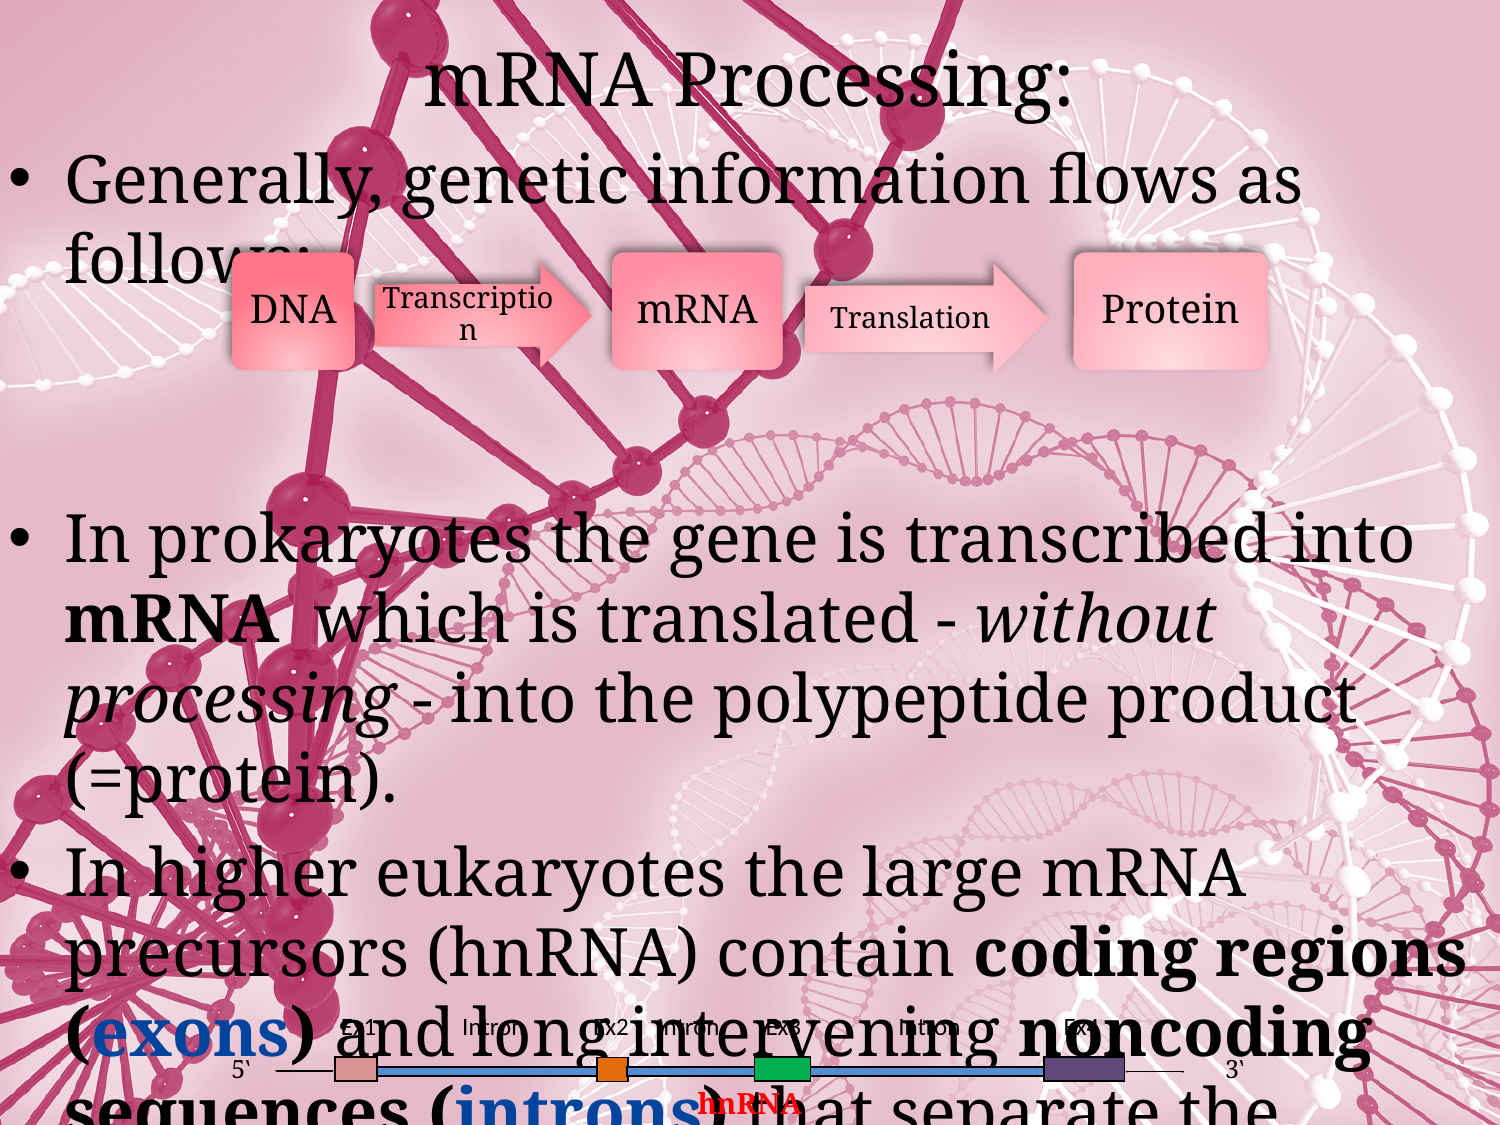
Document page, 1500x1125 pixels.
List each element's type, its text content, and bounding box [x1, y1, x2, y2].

list Generally, genetic information flows as follows: In prokaryotes the gene is transcribed into mRNA which is translated - without processing - into the polypeptide product (=protein). In higher eukaryotes the large mRNA precursors (hnRNA) contain coding regions (exons) and long intervening noncoding sequences (introns) that separate the exons. [0, 128, 1500, 1004]
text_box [216, 1003, 1284, 1125]
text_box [231, 252, 1268, 374]
title mRNA Processing: [75, 23, 1425, 128]
